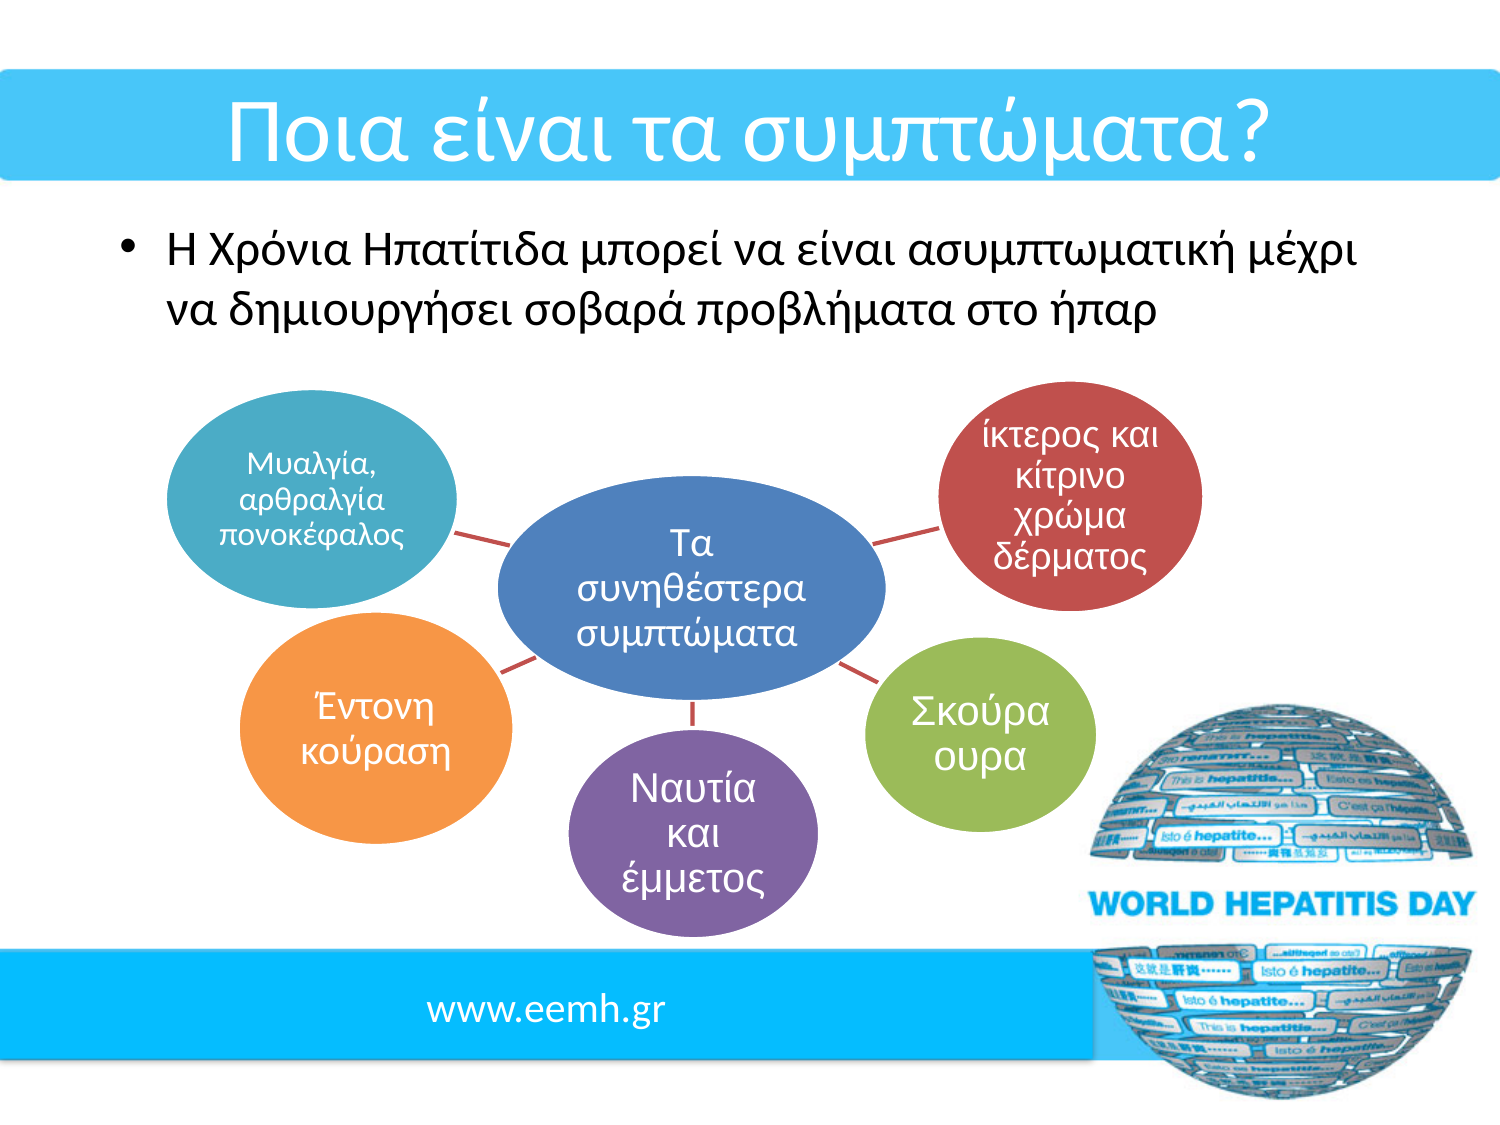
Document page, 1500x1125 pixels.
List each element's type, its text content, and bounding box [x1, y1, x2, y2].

list Η Χρόνια Ηπατίτιδα μπορεί να είναι ασυμπτωματική μέχρι να δημιουργήσει σοβαρά προβλήματα στο ήπαρ [29, 208, 1380, 951]
picture [1380, 904, 1390, 911]
title Ποια είναι τα συμπτώματα? [75, 30, 1425, 219]
picture [0, 0, 1500, 1125]
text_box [111, 326, 1247, 946]
